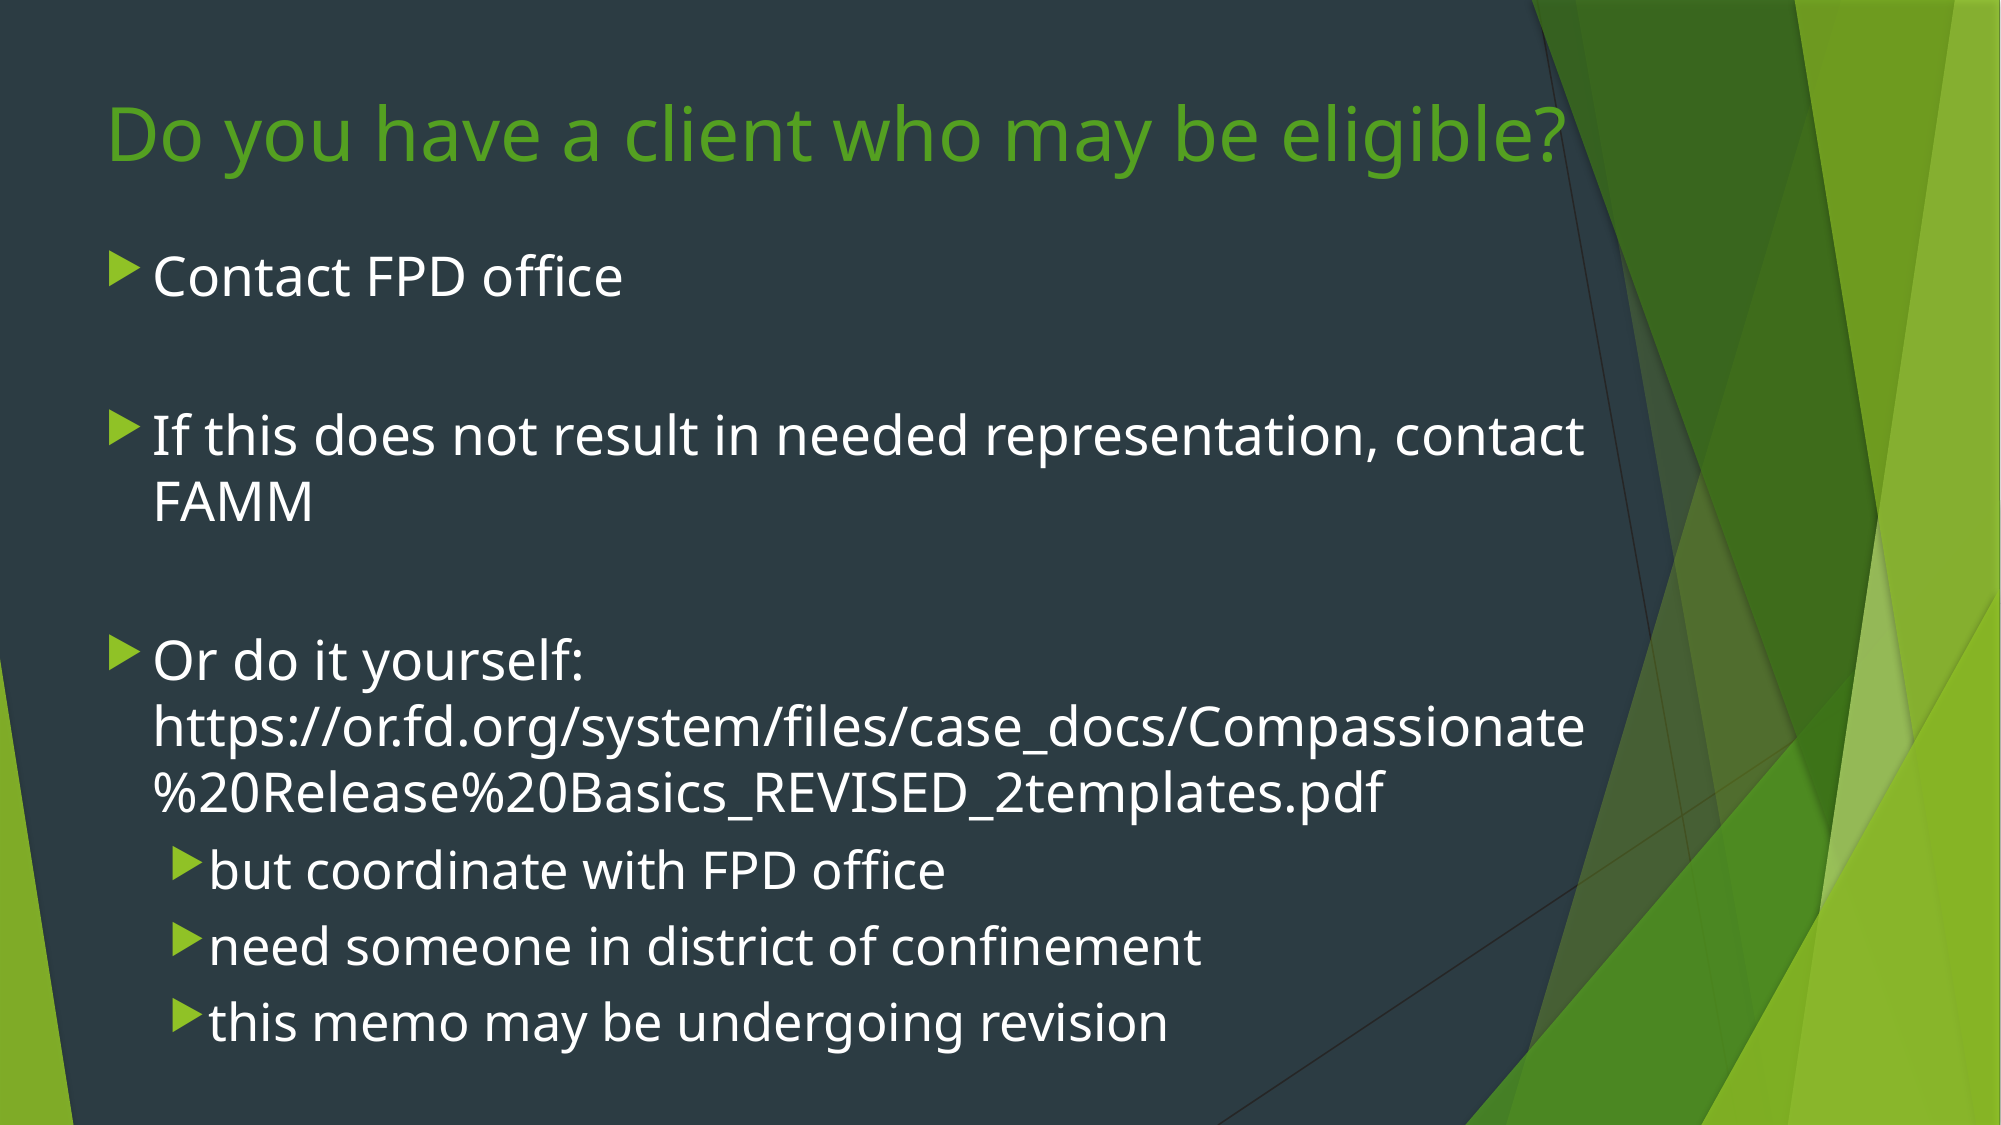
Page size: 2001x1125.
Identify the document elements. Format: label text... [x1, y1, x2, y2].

list Contact FPD office If this does not result in needed representation, contact FAMM Or do it yourself: https://or.fd.org/system/files/case_docs/Compassionate%20Release%20Basics_REVISED_2templates.pdf but coordinate with FPD office need someone in district of confinement this memo may be undergoing revision [90, 233, 1770, 1067]
title Do you have a client who may be eligible? [90, 79, 1627, 198]
